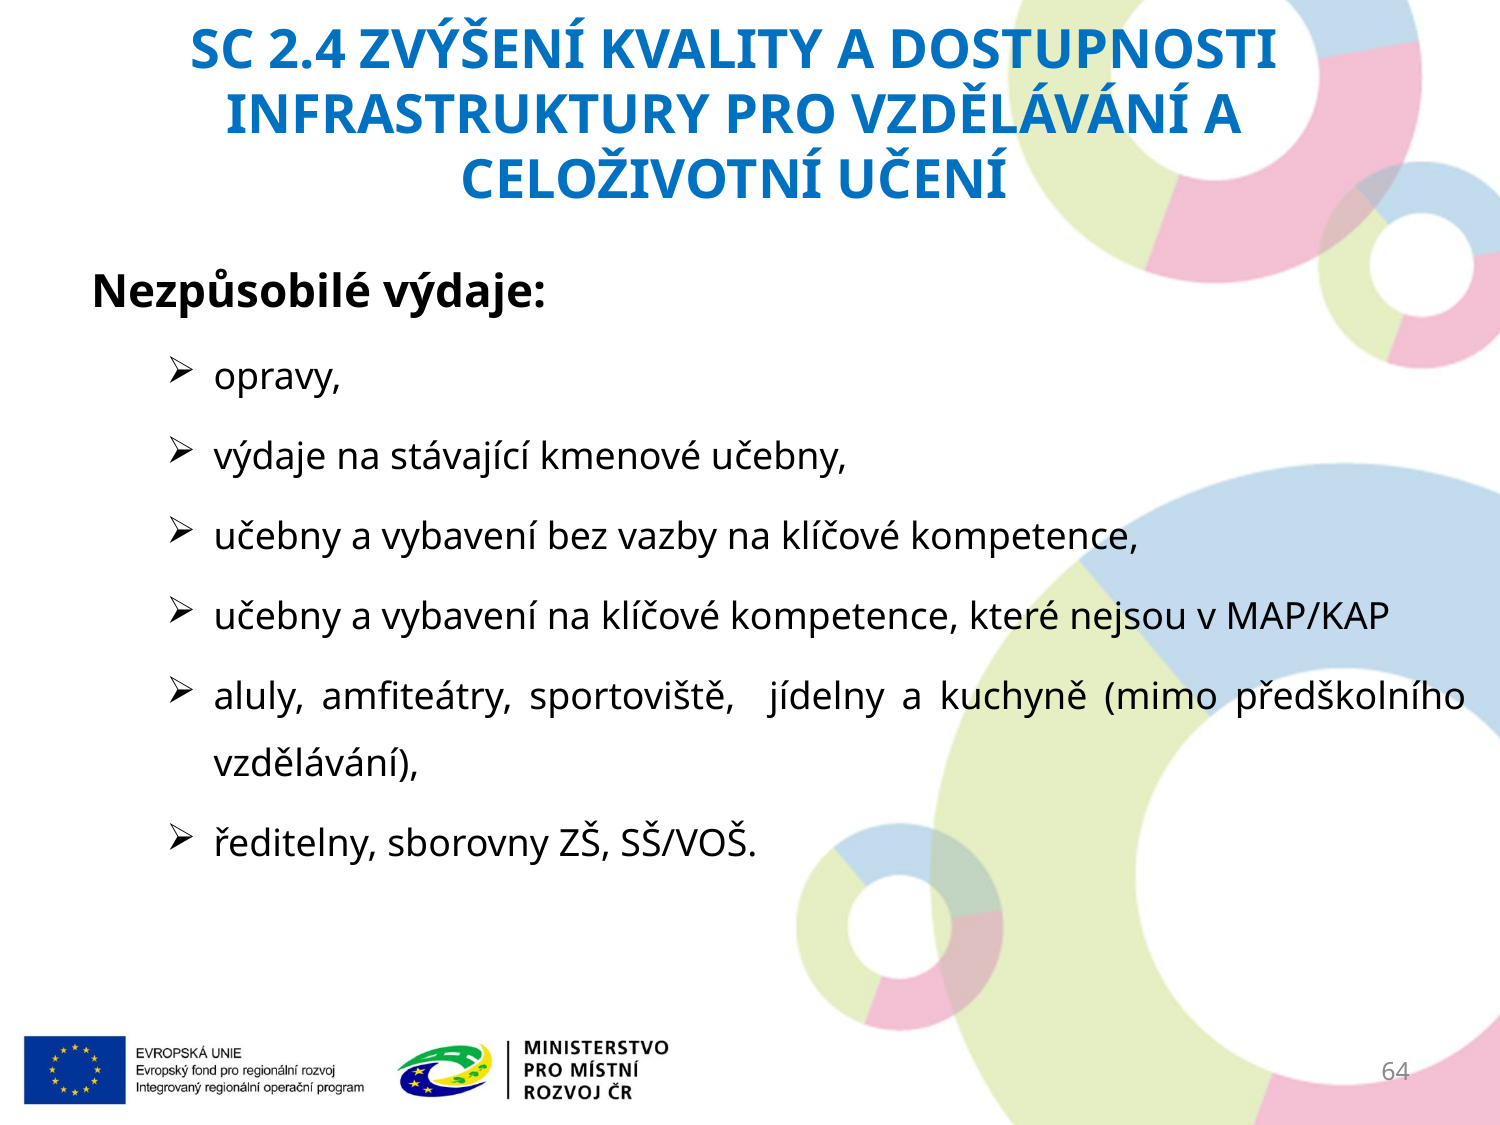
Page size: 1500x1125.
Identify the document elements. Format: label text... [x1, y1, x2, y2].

list Nezpůsobilé výdaje: opravy, výdaje na stávající kmenové učebny, učebny a vybavení bez vazby na klíčové kompetence, učebny a vybavení na klíčové kompetence, které nejsou v MAP/KAP aluly, amfiteátry, sportoviště, jídelny a kuchyně (mimo předškolního vzdělávání), ředitelny, sborovny ZŠ, SŠ/VOŠ. [76, 226, 1483, 1000]
slide_number 64 [1074, 1042, 1425, 1103]
picture [0, 0, 1500, 1125]
text_box SC 2.4 Zvýšení kvality a dostupnosti infrastruktury pro vzdělávání a celoživotní učení [59, 7, 1410, 195]
text_box [643, 66, 1459, 200]
